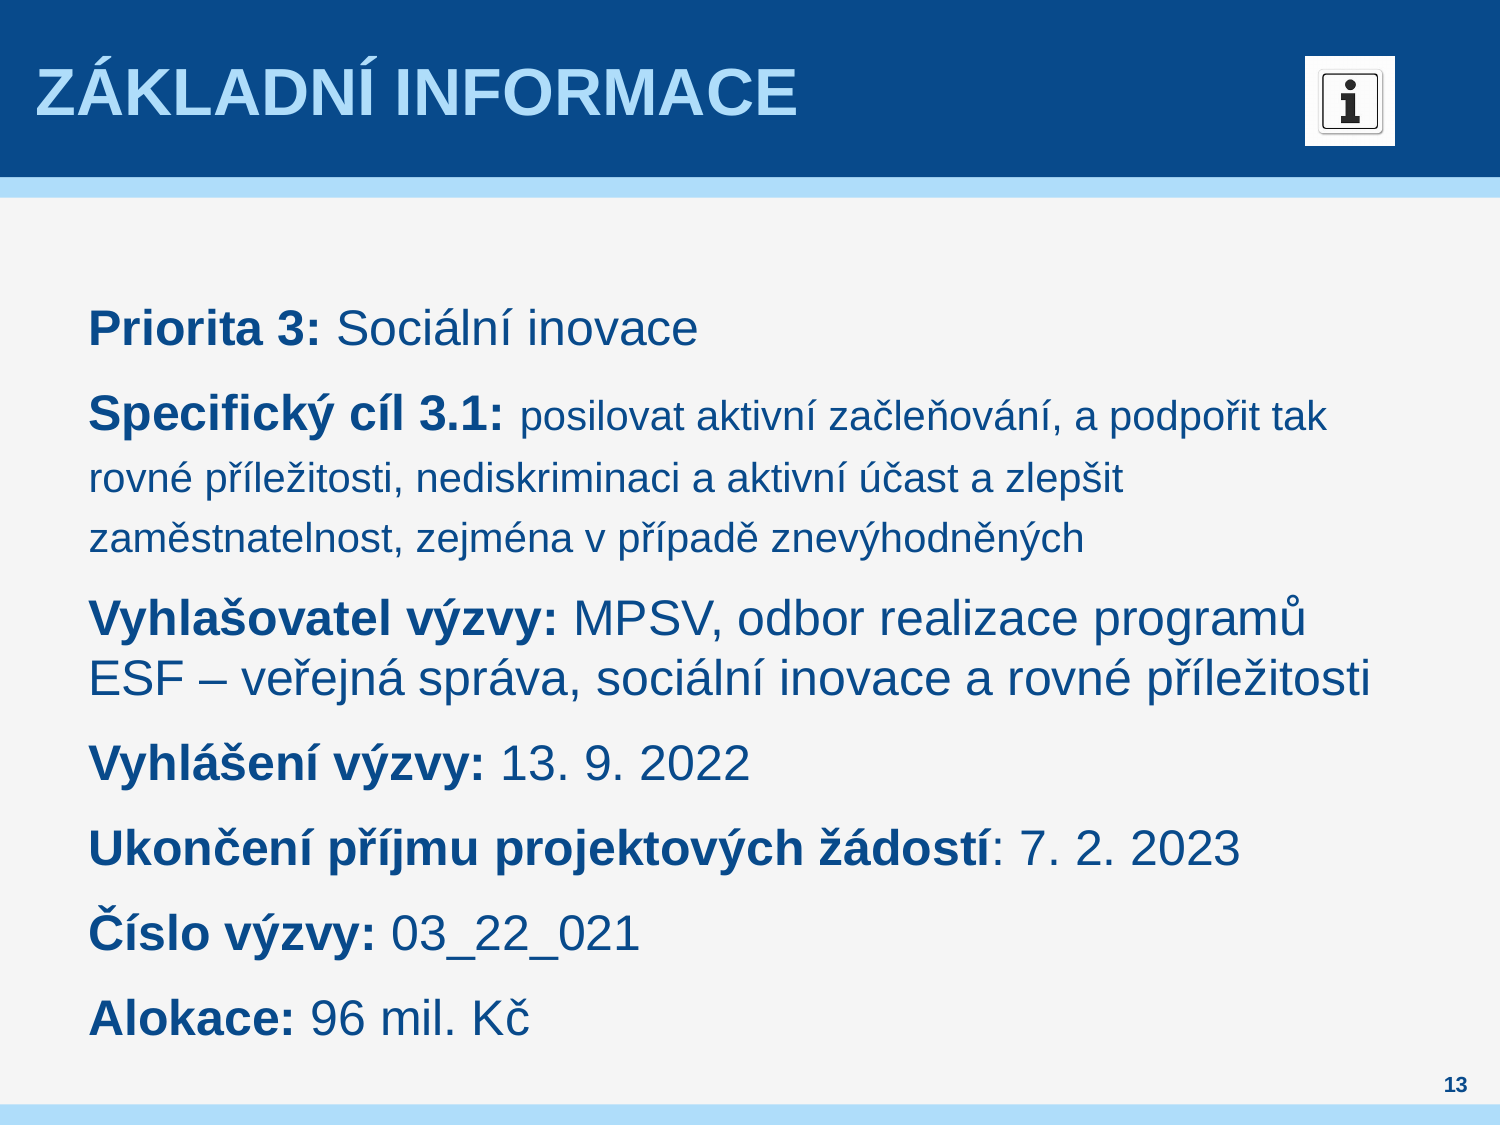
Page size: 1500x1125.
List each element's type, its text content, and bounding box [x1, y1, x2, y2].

list Priorita 3: Sociální inovace Specifický cíl 3.1: posilovat aktivní začleňování, a podpořit tak rovné příležitosti, nediskriminaci a aktivní účast a zlepšit zaměstnatelnost, zejména v případě znevýhodněných Vyhlašovatel výzvy: MPSV, odbor realizace programů ESF – veřejná správa, sociální inovace a rovné příležitosti Vyhlášení výzvy: 13. 9. 2022 Ukončení příjmu projektových žádostí: 7. 2. 2023 Číslo výzvy: 03_22_021 Alokace: 96 mil. Kč [88, 295, 1412, 1069]
title ZÁKLADNÍ INFORMACE [29, 0, 1500, 178]
picture [1304, 55, 1395, 146]
slide_number 13 [1417, 1068, 1495, 1099]
